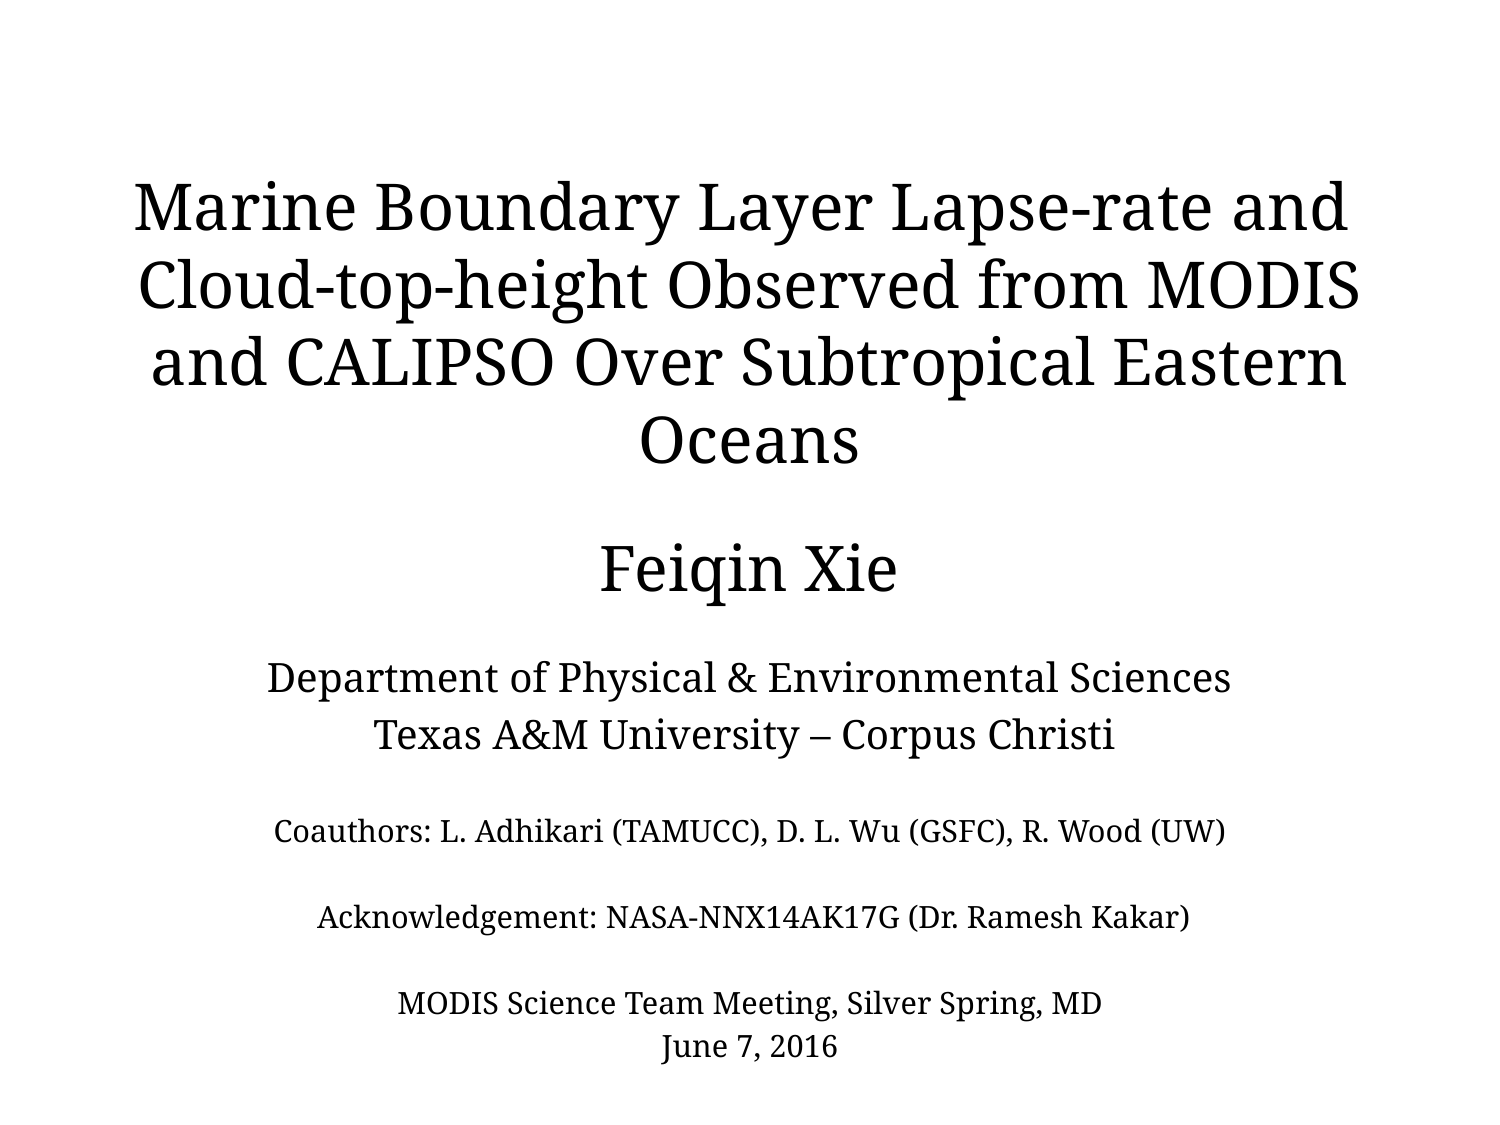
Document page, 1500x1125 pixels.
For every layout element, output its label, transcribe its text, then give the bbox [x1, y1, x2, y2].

title Marine Boundary Layer Lapse-rate and Cloud-top-height Observed from MODIS and CALIPSO Over Subtropical Eastern Oceans [112, 124, 1388, 518]
subtitle Feiqin Xie Department of Physical & Environmental Sciences Texas A&M University – Corpus Christi [225, 486, 1275, 765]
text_box Coauthors: L. Adhikari (TAMUCC), D. L. Wu (GSFC), R. Wood (UW) Acknowledgement: NASA-NNX14AK17G (Dr. Ramesh Kakar) MODIS Science Team Meeting, Silver Spring, MD June 7, 2016 [224, 765, 1275, 1084]
